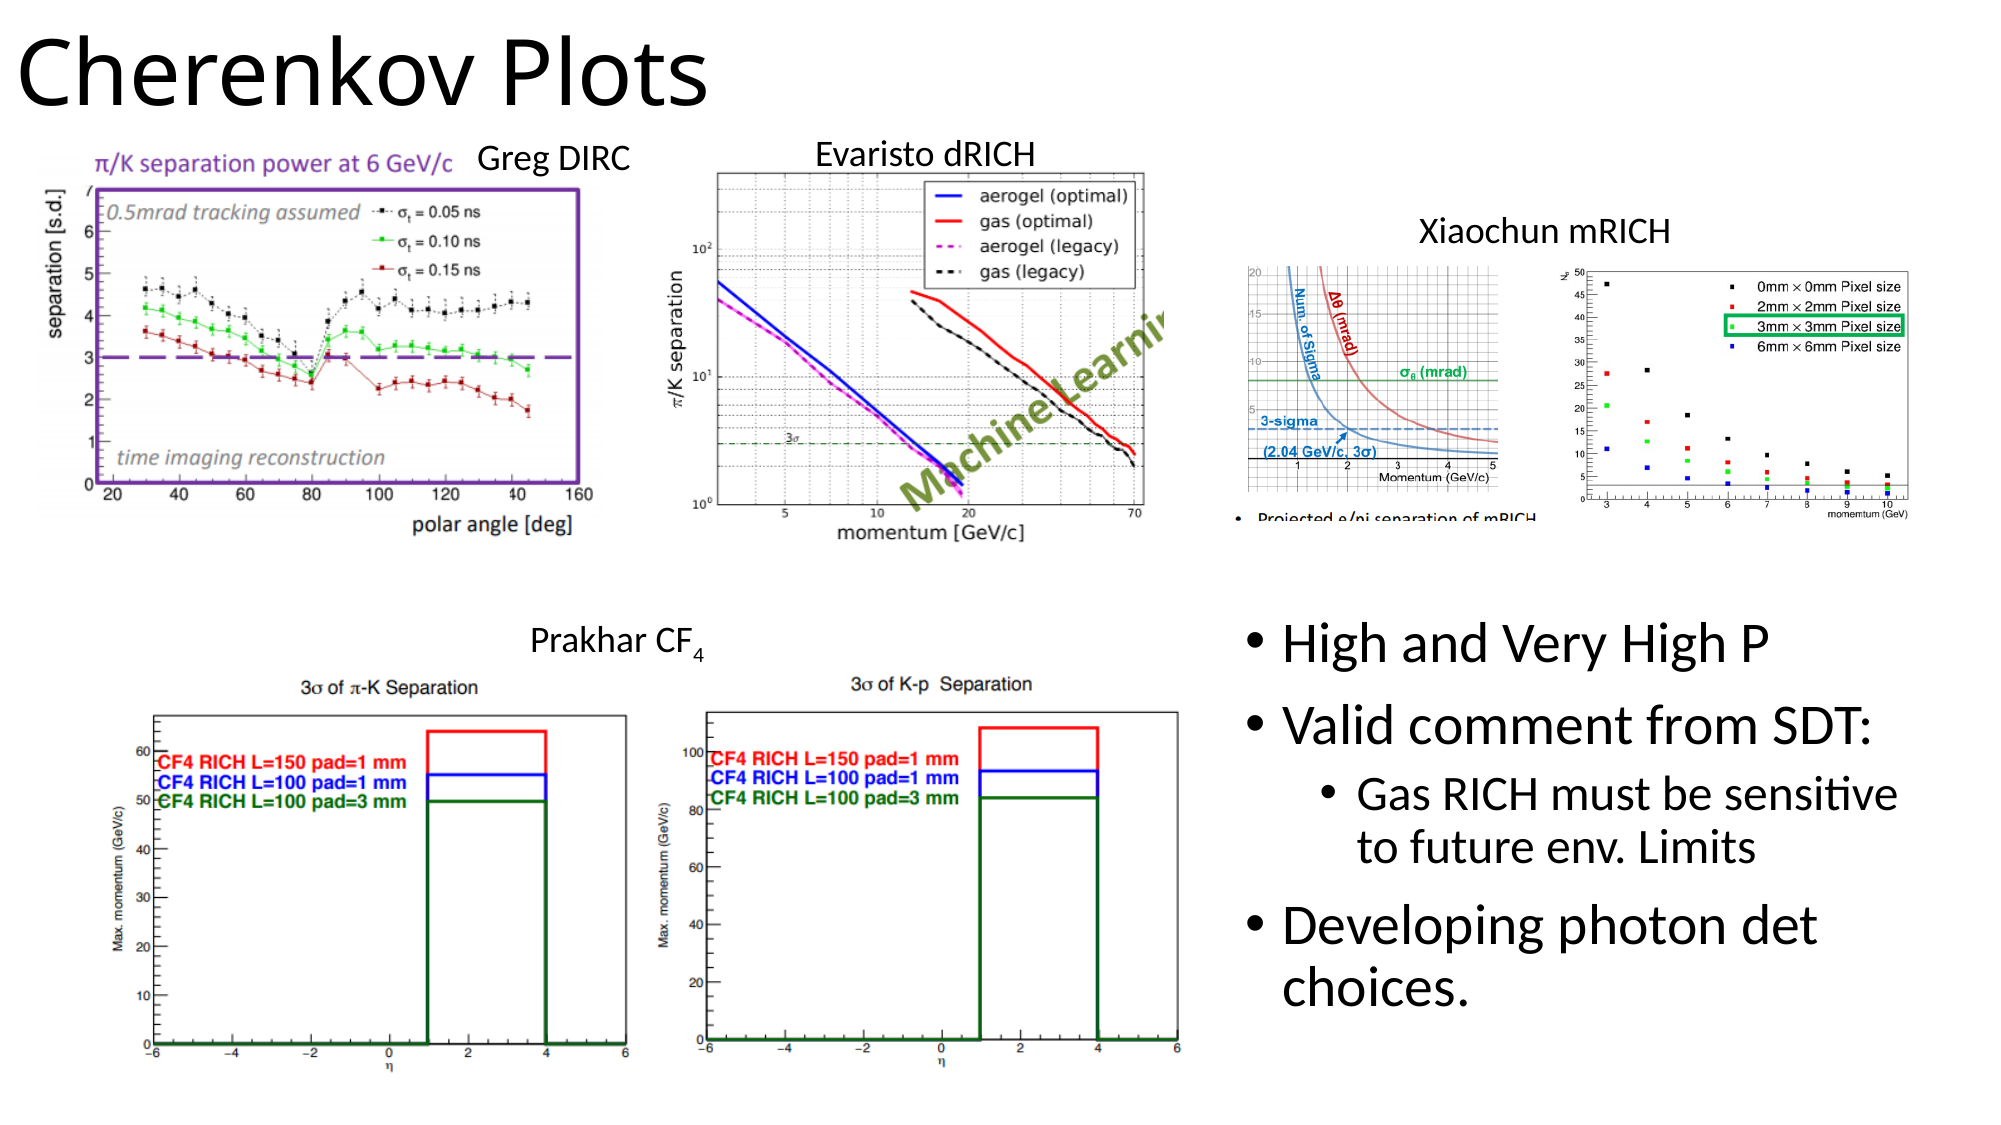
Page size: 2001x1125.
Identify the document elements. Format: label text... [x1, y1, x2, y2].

picture [646, 156, 1164, 563]
picture [1230, 259, 1917, 521]
title Cherenkov Plots [0, 0, 1725, 153]
picture [11, 124, 603, 544]
text_box Evaristo dRICH [800, 121, 1051, 156]
picture [95, 668, 1199, 1075]
text_box Greg DIRC [603, 125, 646, 186]
text_box Prakhar CF4 [515, 607, 719, 668]
list High and Very High P Valid comment from SDT: Gas RICH must be sensitive to future env. Limits Developing photon det choices. [1230, 604, 1943, 1027]
text_box Xiaochun mRICH [1404, 199, 1687, 259]
